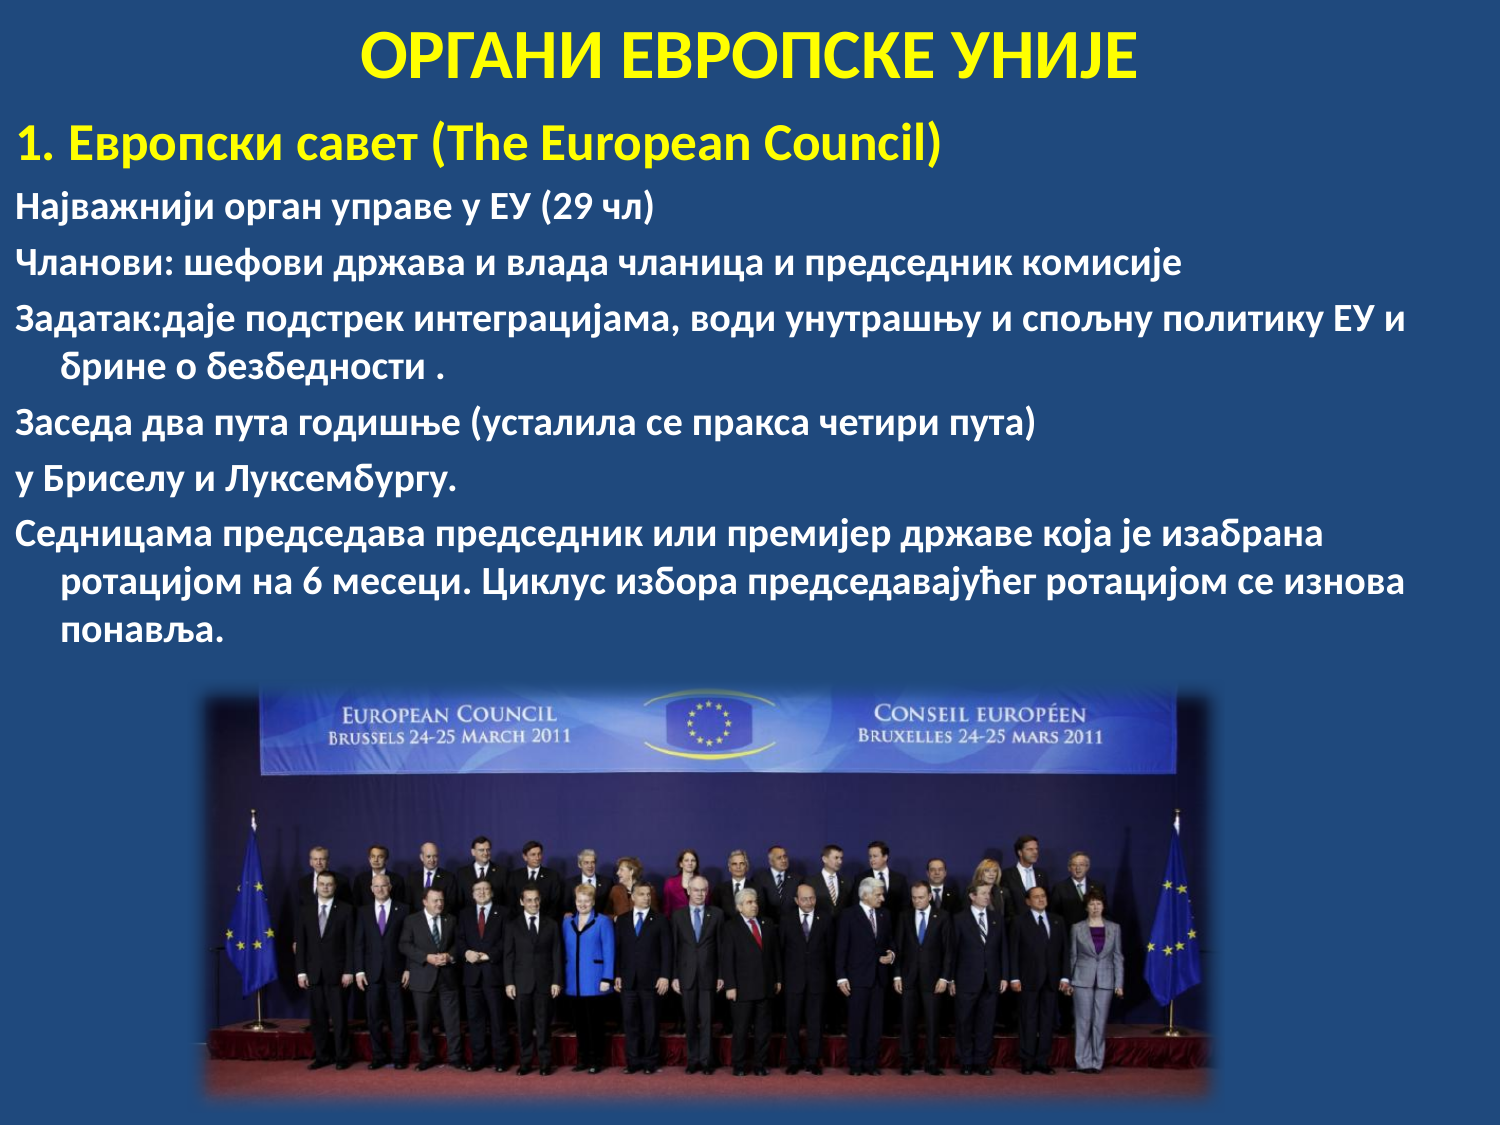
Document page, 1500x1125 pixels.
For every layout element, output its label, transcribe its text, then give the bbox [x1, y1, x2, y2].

list 1. Европски савет (The European Council) Најважнији орган управе у ЕУ (29 чл) Чланови: шефови држава и влада чланица и председник комисије Задатак:даје подстрек интеграцијама, води унутрашњу и спољну политику ЕУ и брине о безбедности . Заседа два пута годишње (усталила се пракса четири пута) у Бриселу и Луксембургу. Седницама председава председник или премијер државе која је изабрана ротацијом на 6 месеци. Циклус избора председавајућег ротацијом се изнова понавља. [0, 99, 1500, 675]
title ОРГАНИ ЕВРОПСКЕ УНИЈЕ [75, 0, 1425, 99]
picture [187, 679, 1226, 1113]
